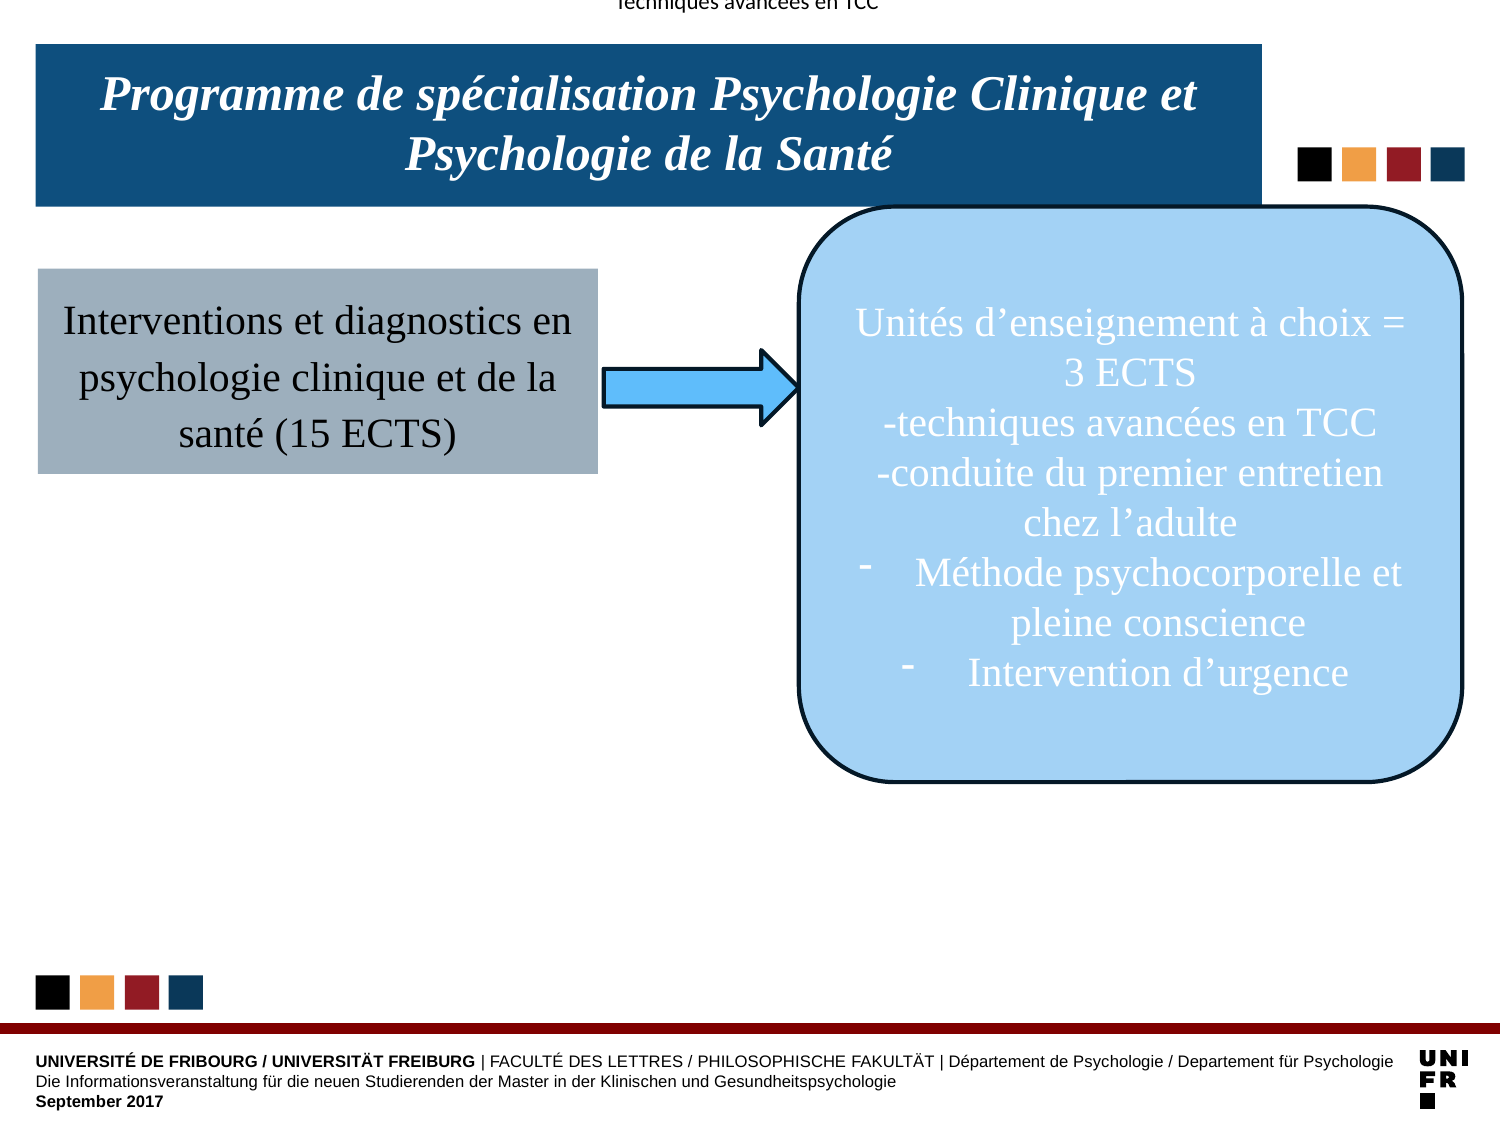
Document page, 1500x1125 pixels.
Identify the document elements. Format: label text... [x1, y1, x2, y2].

text_box Techniques avancées en TCC [600, 0, 900, 22]
text_box Unités d’enseignement à choix = 3 ECTS -techniques avancées en TCC -conduite du premier entretien chez l’adulte Méthode psychocorporelle et pleine conscience Intervention d’urgence [796, 204, 1465, 785]
text_box [601, 348, 801, 428]
list Interventions et diagnostics en psychologie clinique et de la santé (15 ECTS) [37, 268, 598, 474]
text_box Programme de spécialisation Psychologie Clinique et Psychologie de la Santé [35, 44, 1262, 207]
